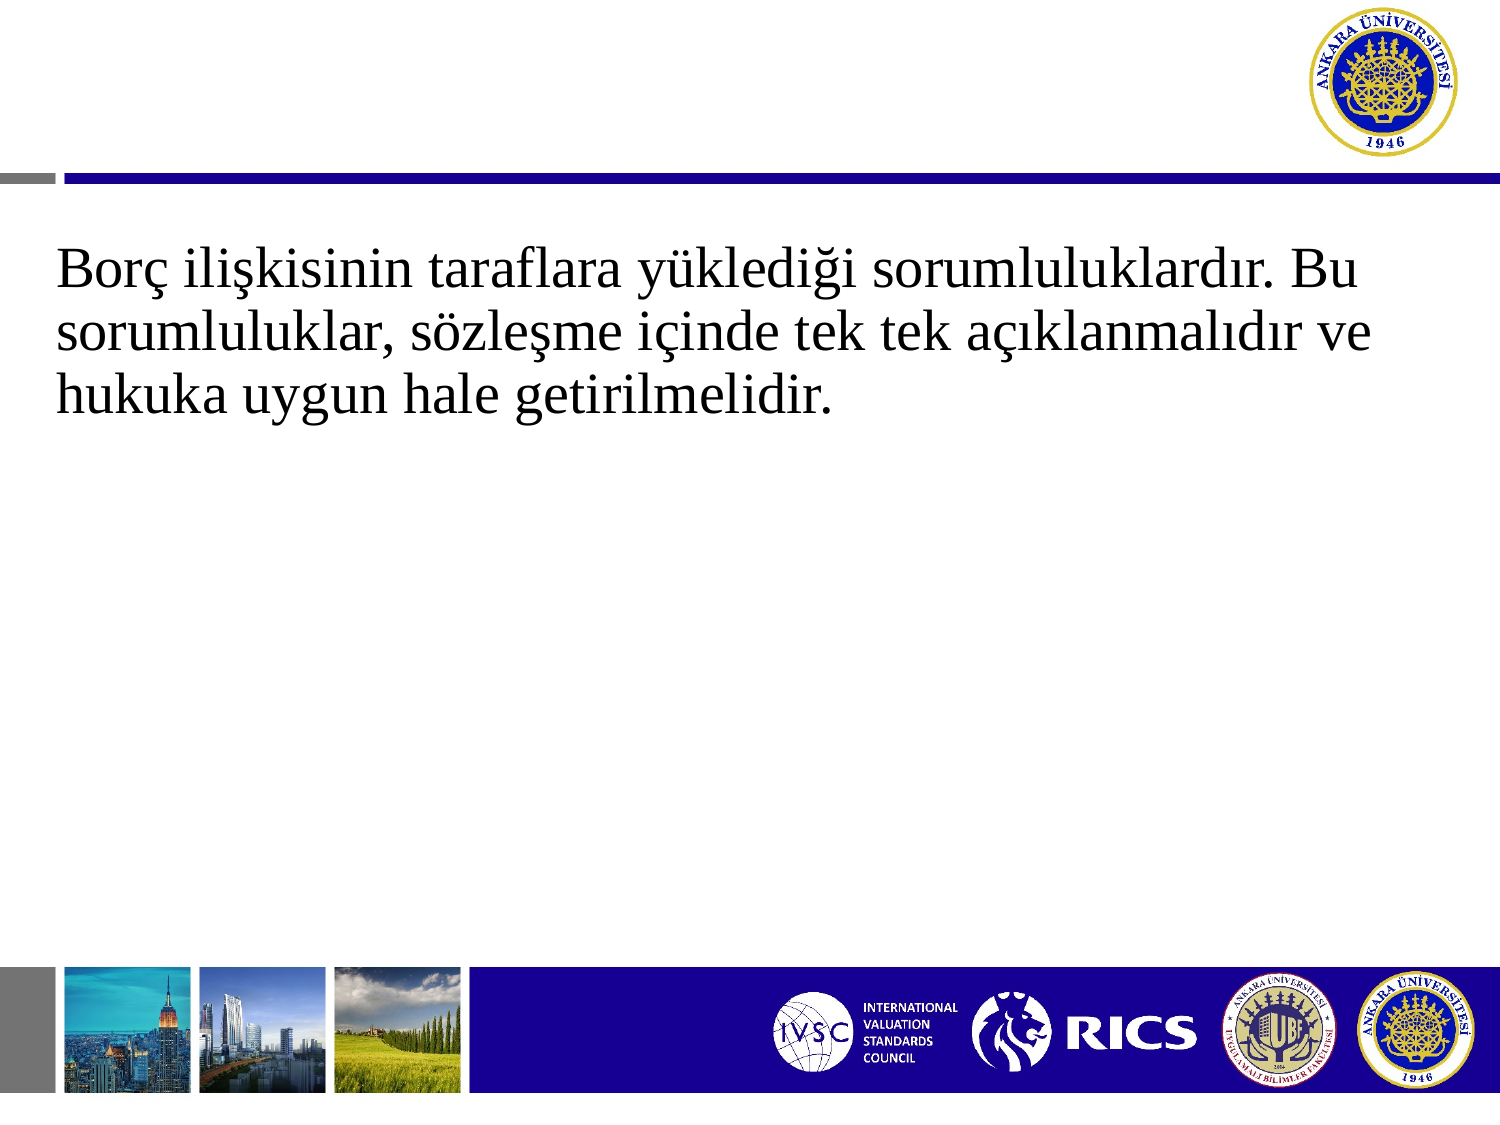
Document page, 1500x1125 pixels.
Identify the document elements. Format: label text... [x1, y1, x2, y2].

footer [562, 1025, 1038, 1100]
list Borç ilişkisinin taraflara yüklediği sorumluluklardır. Bu sorumluluklar, sözleşme içinde tek tek açıklanmalıdır ve hukuka uygun hale getirilmelidir. [41, 230, 1413, 1000]
picture [0, 0, 1500, 1125]
